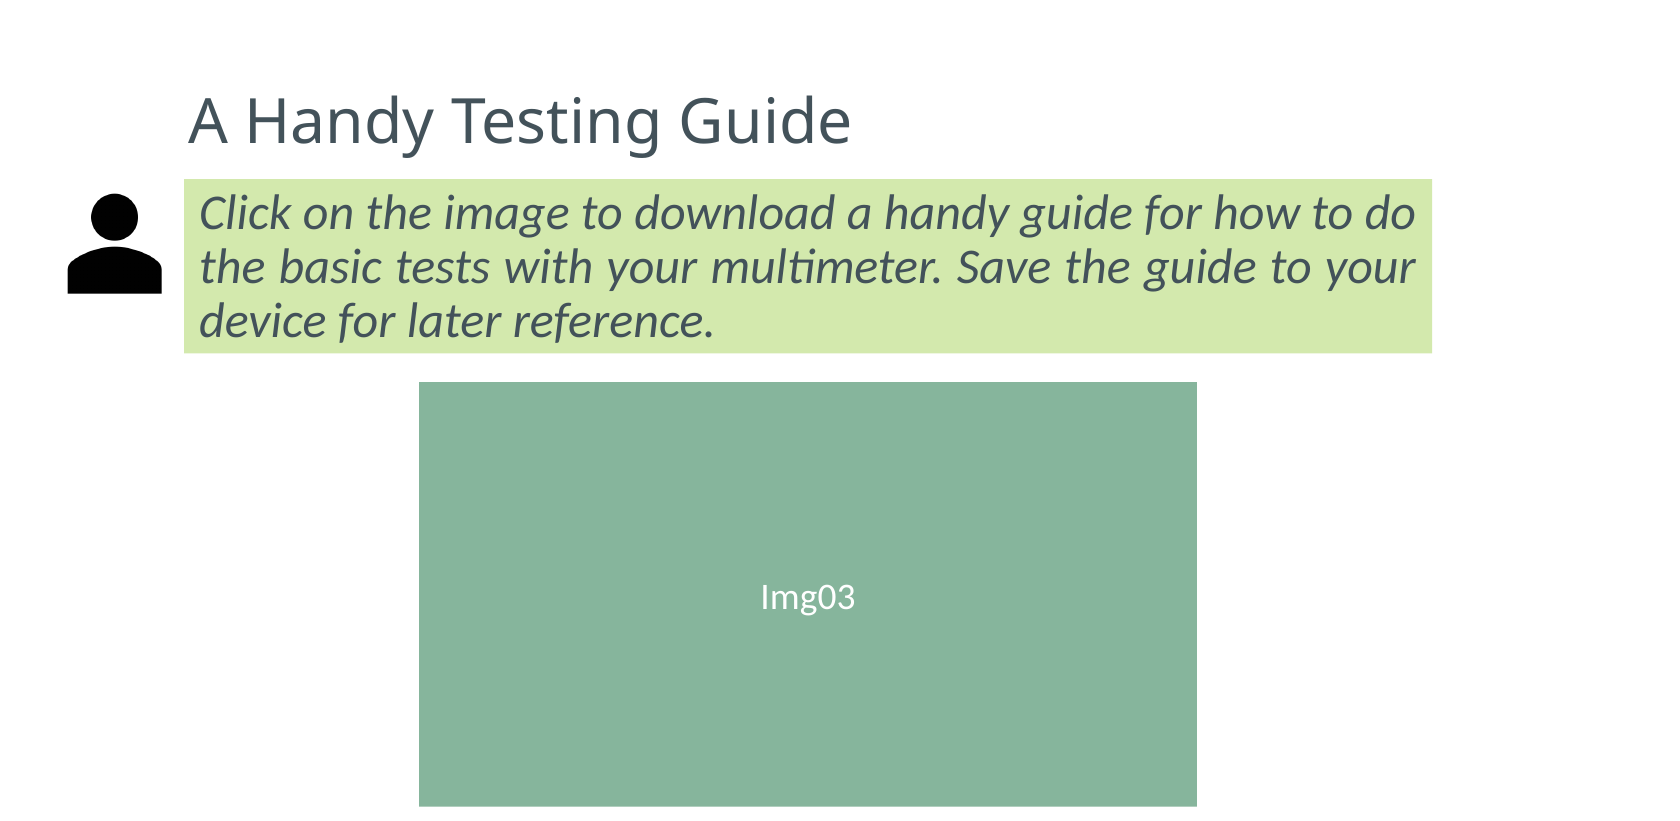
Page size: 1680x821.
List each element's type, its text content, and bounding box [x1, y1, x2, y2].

picture [43, 173, 185, 314]
text_box Img03 [418, 381, 1198, 808]
list Click on the image to download a handy guide for how to do the basic tests with your multimeter. Save the guide to your device for later reference. [184, 179, 1433, 354]
title A Handy Testing Guide [173, 43, 1433, 179]
